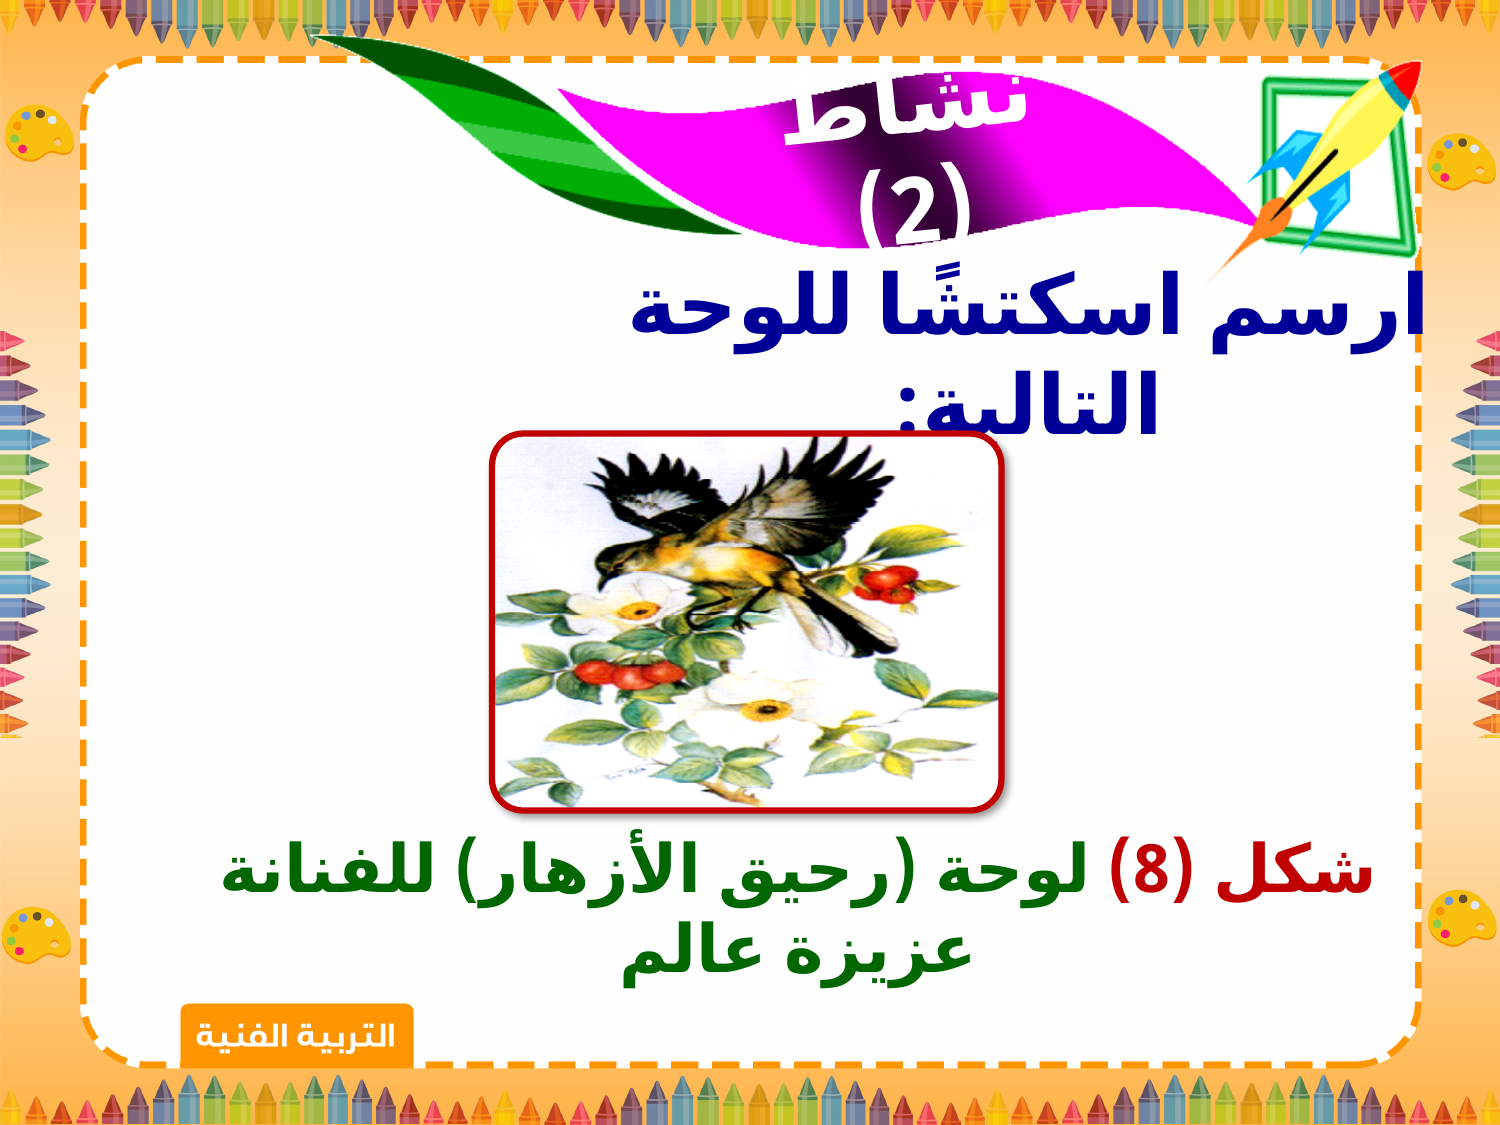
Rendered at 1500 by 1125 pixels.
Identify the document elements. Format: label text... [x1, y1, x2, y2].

text_box شكل (8) لوحة (رحيق الأزهار) للفنانة عزيزة عالم [194, 818, 1402, 994]
text_box ارسم اسكتشًا للوحة التالية: [609, 302, 1449, 459]
picture [0, 0, 1500, 1125]
